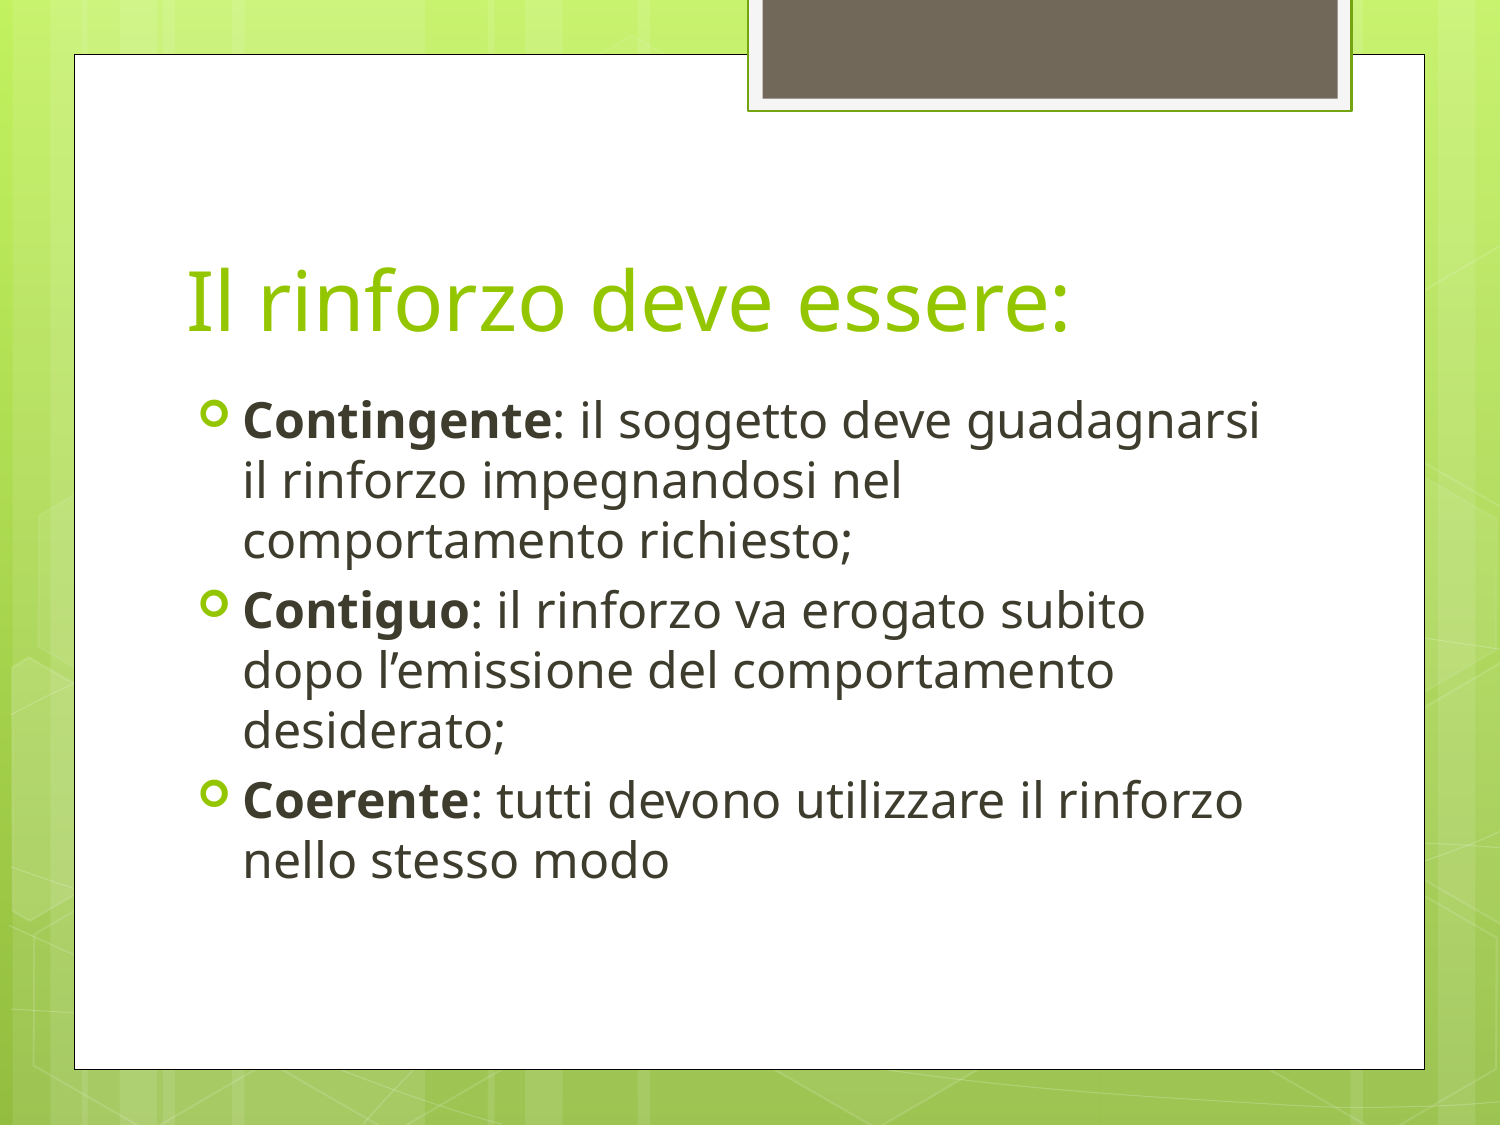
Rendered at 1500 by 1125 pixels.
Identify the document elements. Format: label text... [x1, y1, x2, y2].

list Contingente: il soggetto deve guadagnarsi il rinforzo impegnandosi nel comportamento richiesto; Contiguo: il rinforzo va erogato subito dopo l’emissione del comportamento desiderato; Coerente: tutti devono utilizzare il rinforzo nello stesso modo [171, 381, 1283, 957]
title Il rinforzo deve essere: [171, 168, 1324, 357]
